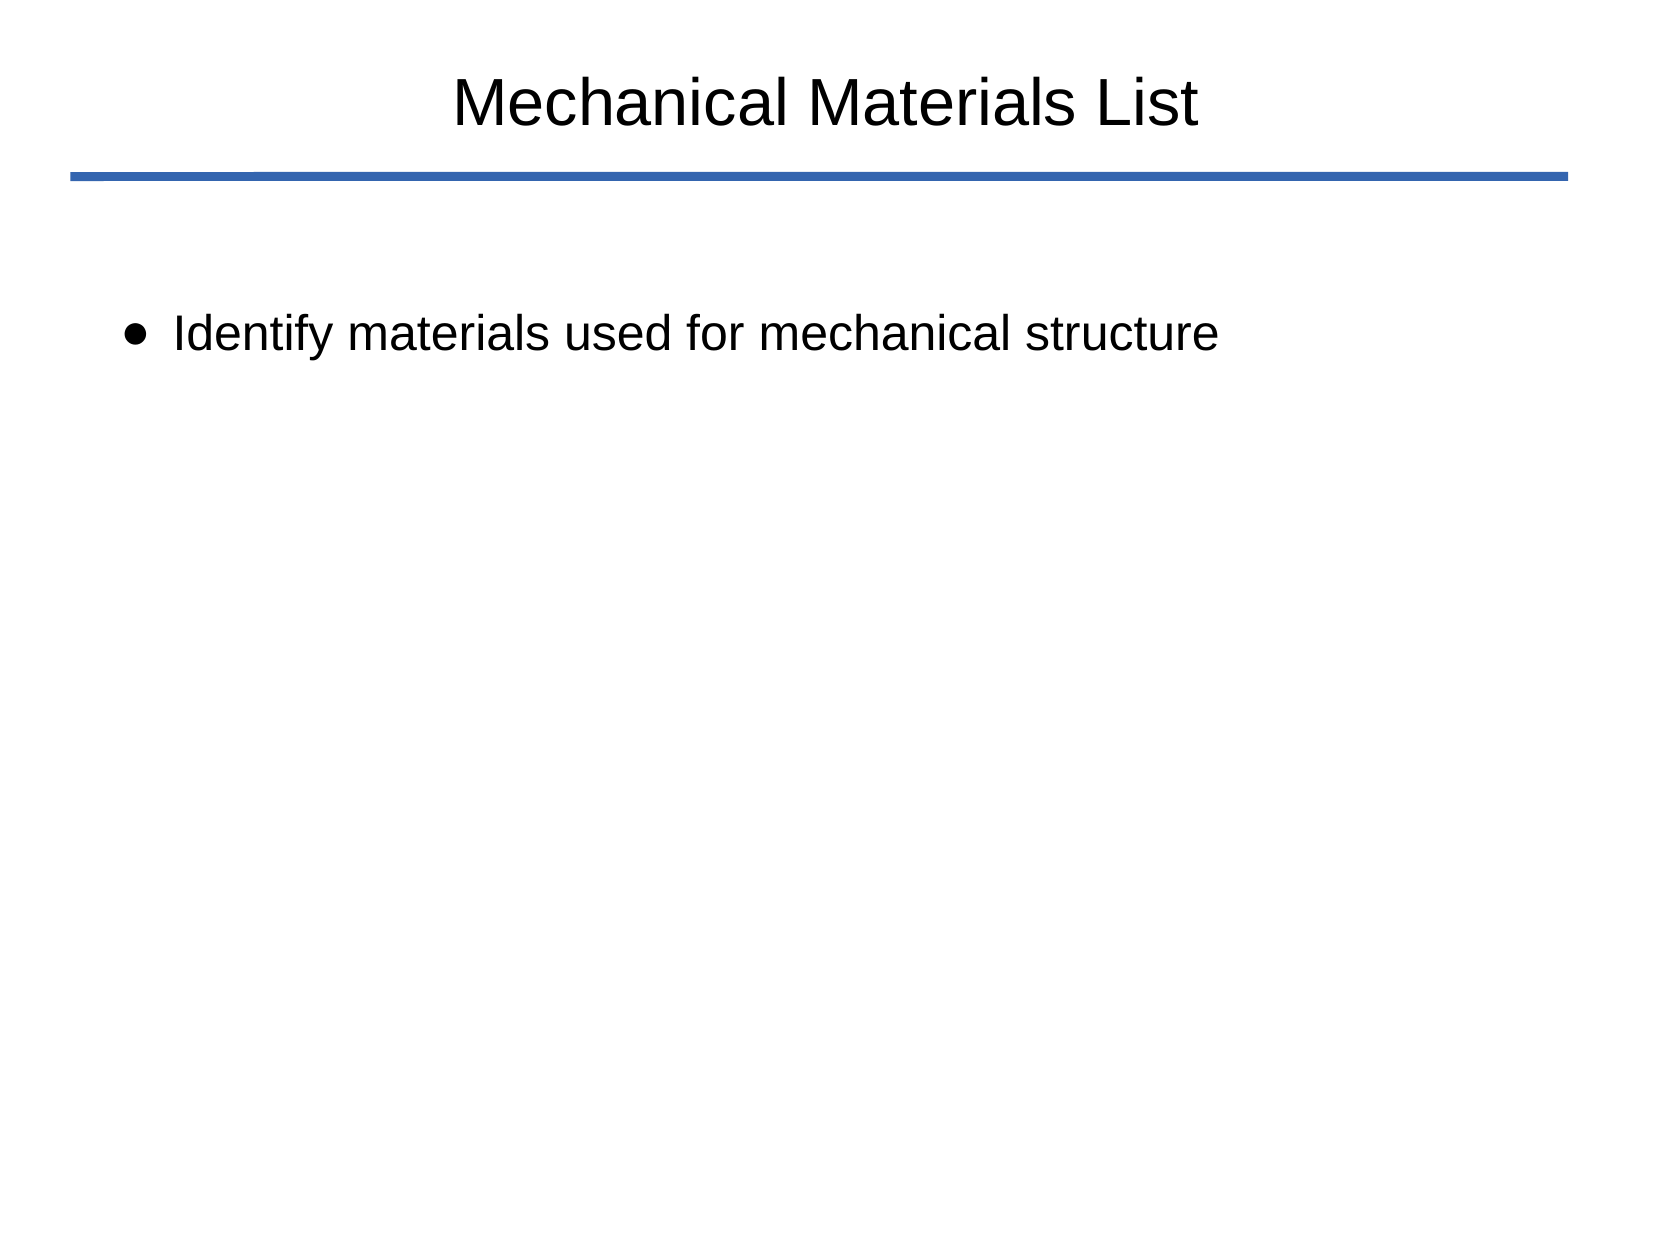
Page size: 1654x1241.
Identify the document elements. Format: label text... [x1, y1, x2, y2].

title Mechanical Materials List [82, 49, 1570, 157]
list Identify materials used for mechanical structure [82, 290, 1570, 1109]
